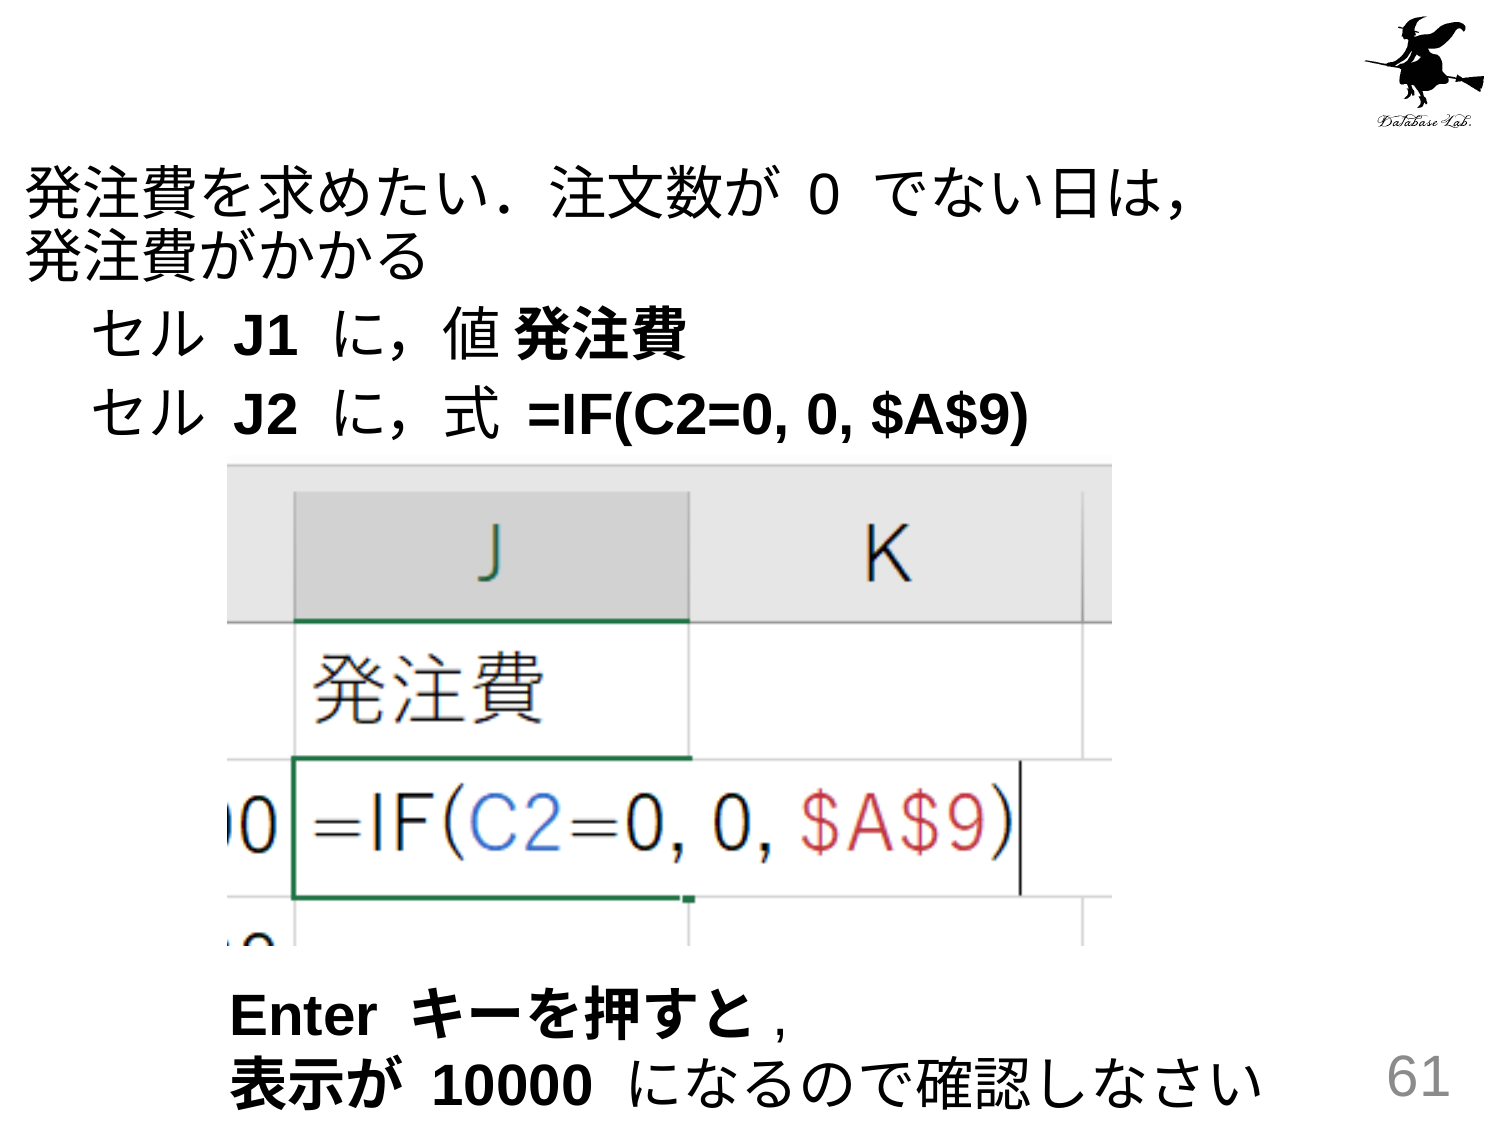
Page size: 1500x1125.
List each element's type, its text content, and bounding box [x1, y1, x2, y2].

picture [227, 455, 1112, 946]
text_box 発注費を求めたい．注文数が 0 でない日は，発注費がかかる セル J1 に，値 発注費 セル J2 に，式 =IF(C2=0, 0, $A$9) [13, 158, 1265, 551]
picture [1362, 14, 1486, 130]
text_box Enter キーを押すと, 表示が 10000 になるので確認しなさい [214, 969, 1247, 1125]
slide_number 61 [1129, 1042, 1467, 1103]
